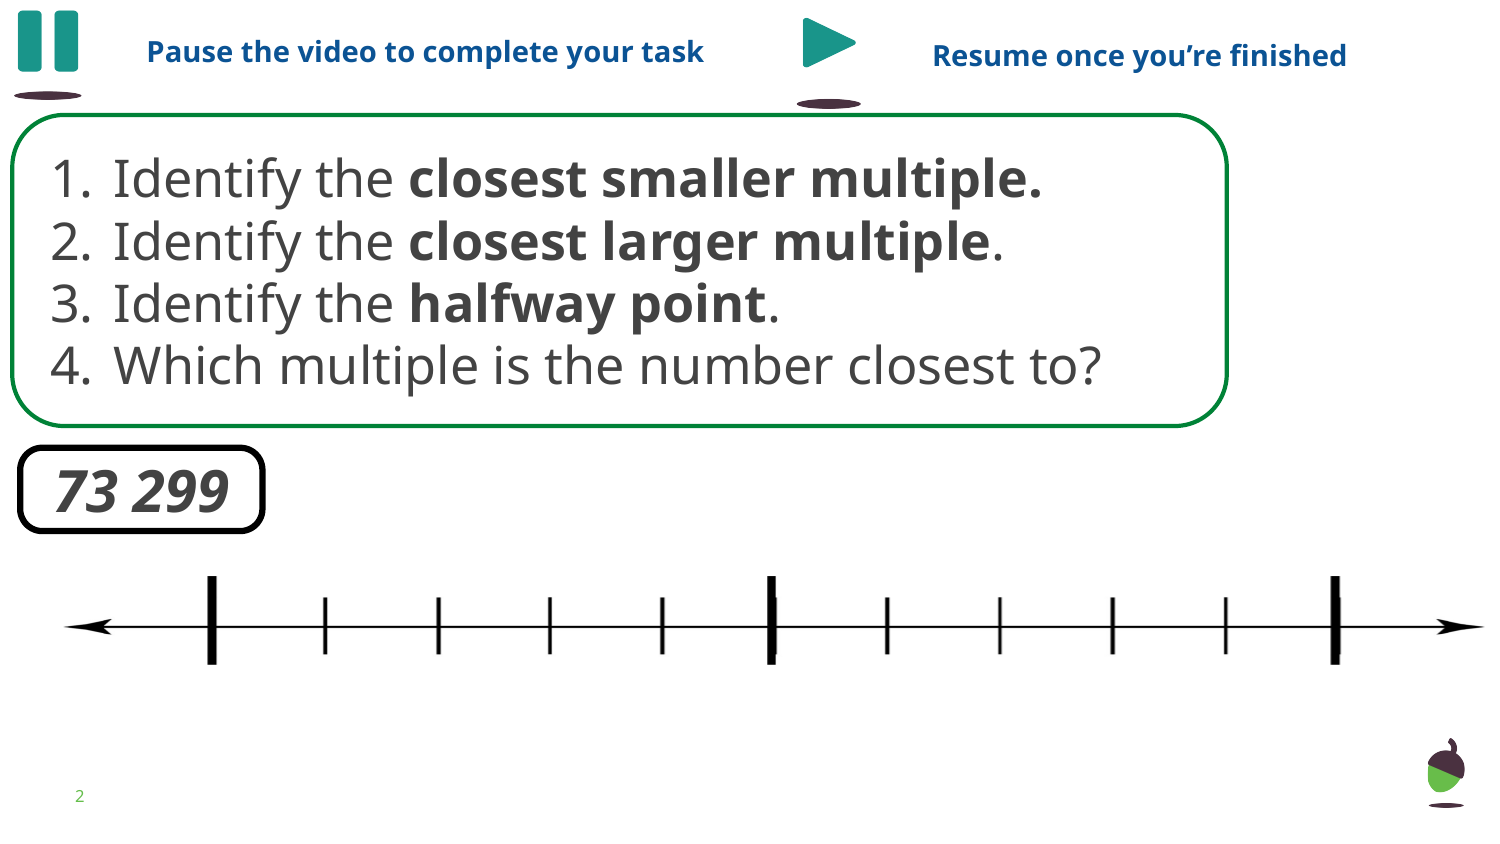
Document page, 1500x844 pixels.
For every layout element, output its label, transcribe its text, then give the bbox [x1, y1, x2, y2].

picture [1427, 738, 1465, 808]
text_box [790, 11, 866, 110]
text_box Resume once you’re finished [870, 32, 1453, 85]
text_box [10, 7, 86, 102]
text_box Pause the video to complete your task [101, 28, 750, 81]
picture [0, 447, 1500, 729]
slide_number ‹#› [75, 786, 194, 816]
text_box Identify the closest smaller multiple. Identify the closest larger multiple. Identify the halfway point. Which multiple is the number closest to? [12, 114, 1227, 427]
